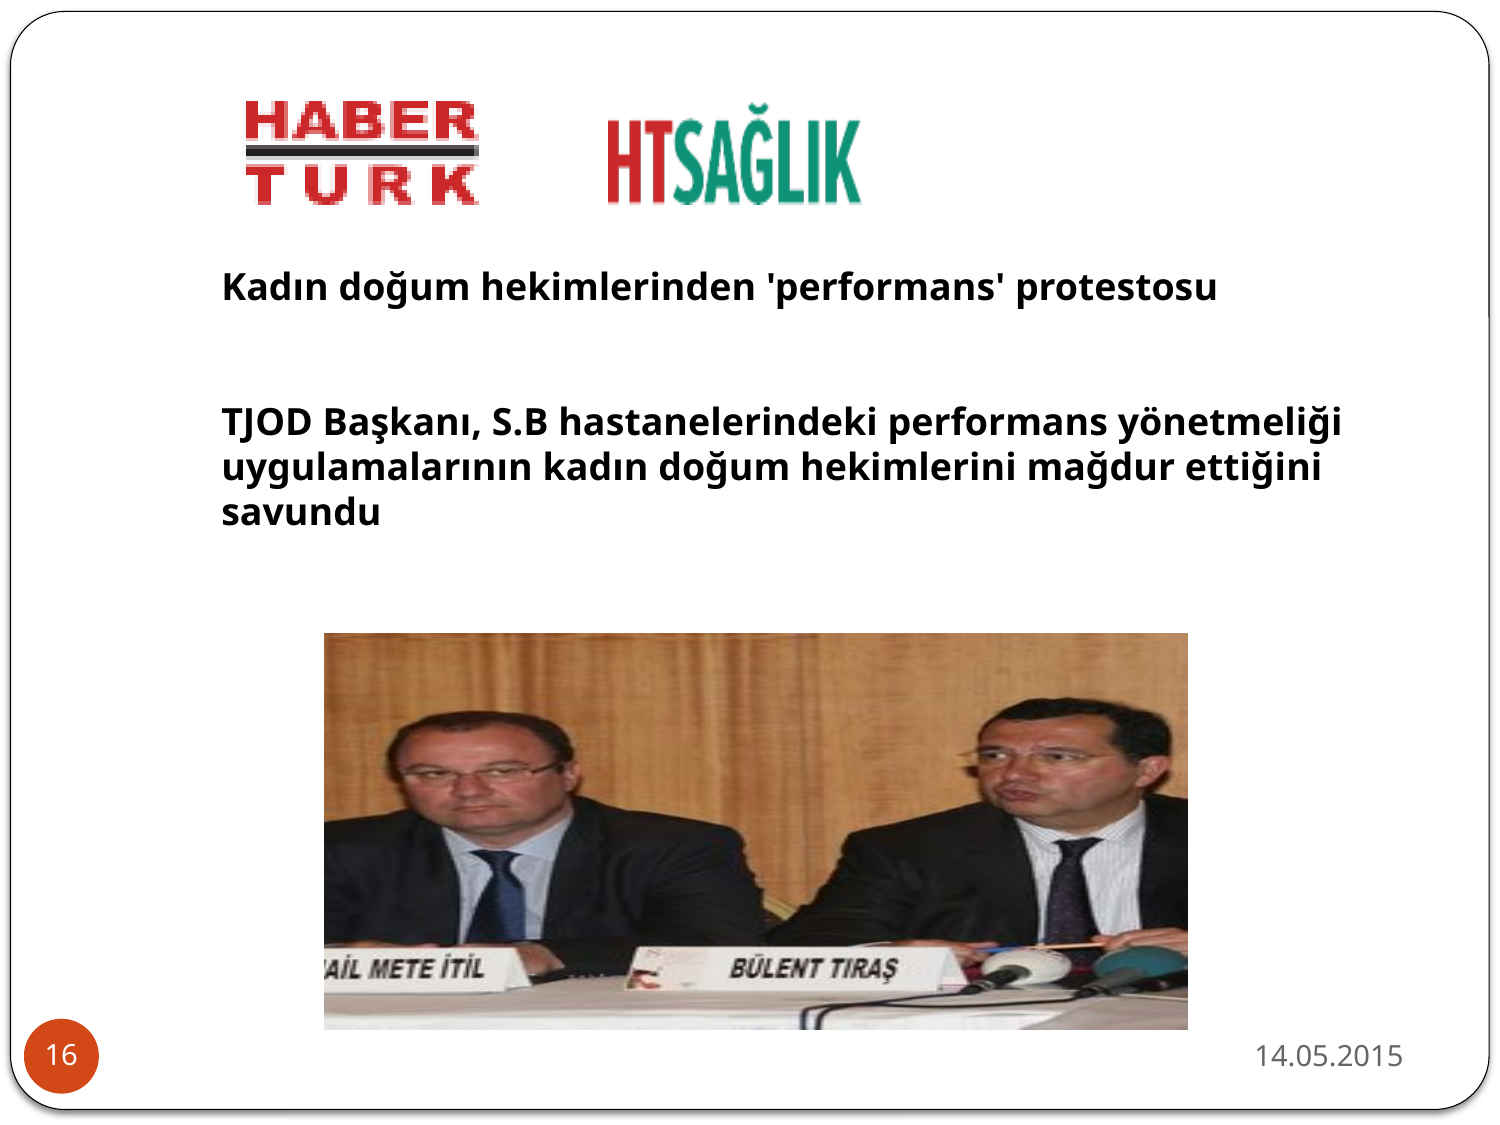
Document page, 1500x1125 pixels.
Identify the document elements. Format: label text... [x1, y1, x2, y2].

picture [607, 101, 862, 206]
text_box Kadın doğum hekimlerinden 'performans' protestosu TJOD Başkanı, S.B hastanelerindeki performans yönetmeliği uygulamalarının kadın doğum hekimlerini mağdur ettiğini savundu [206, 255, 1388, 540]
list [324, 633, 1188, 1030]
slide_number 16 [23, 1018, 99, 1094]
picture [241, 101, 479, 206]
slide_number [1012, 1015, 1419, 1094]
